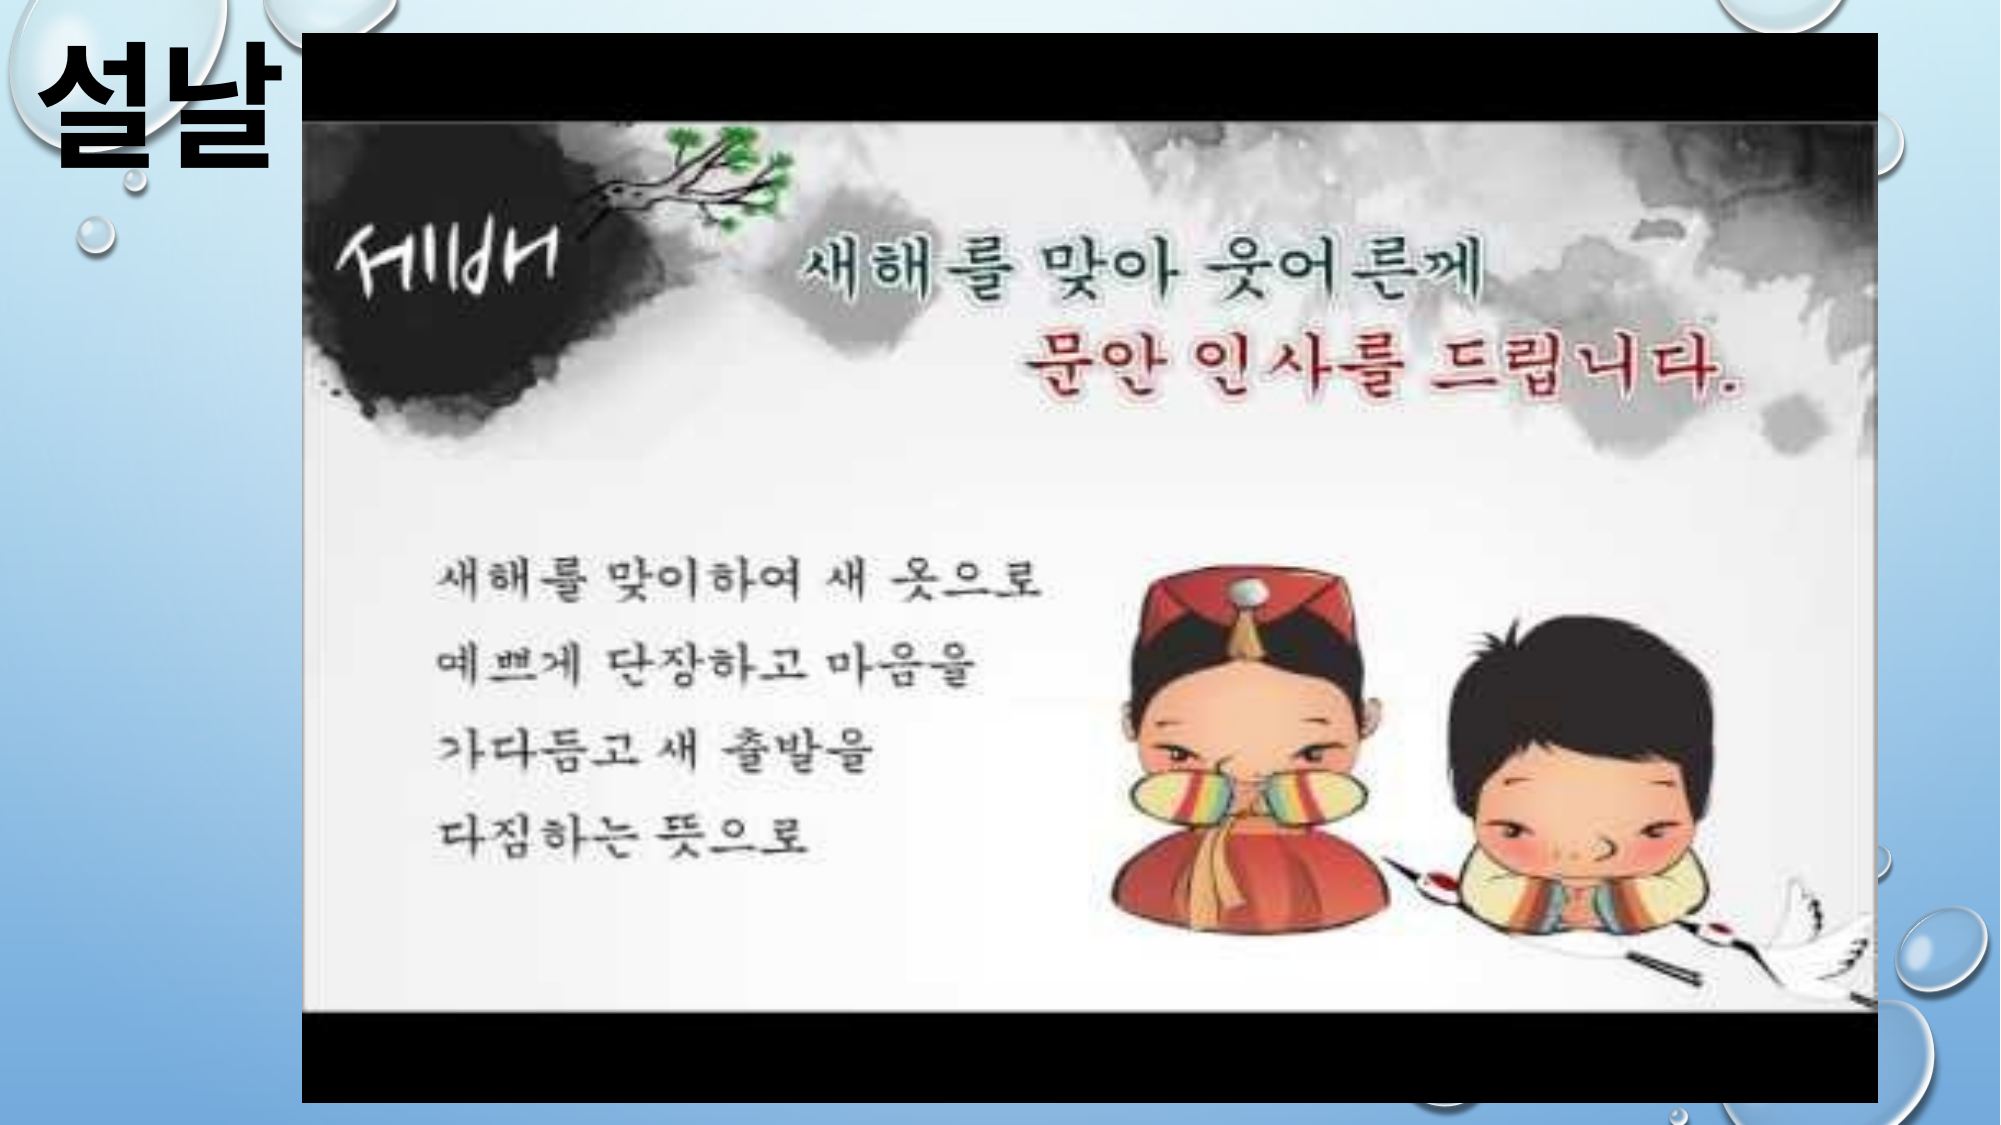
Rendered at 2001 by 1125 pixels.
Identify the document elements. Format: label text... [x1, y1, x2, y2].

picture [0, 0, 2000, 1125]
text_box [301, 32, 1879, 1105]
title 설날 [0, 32, 300, 194]
